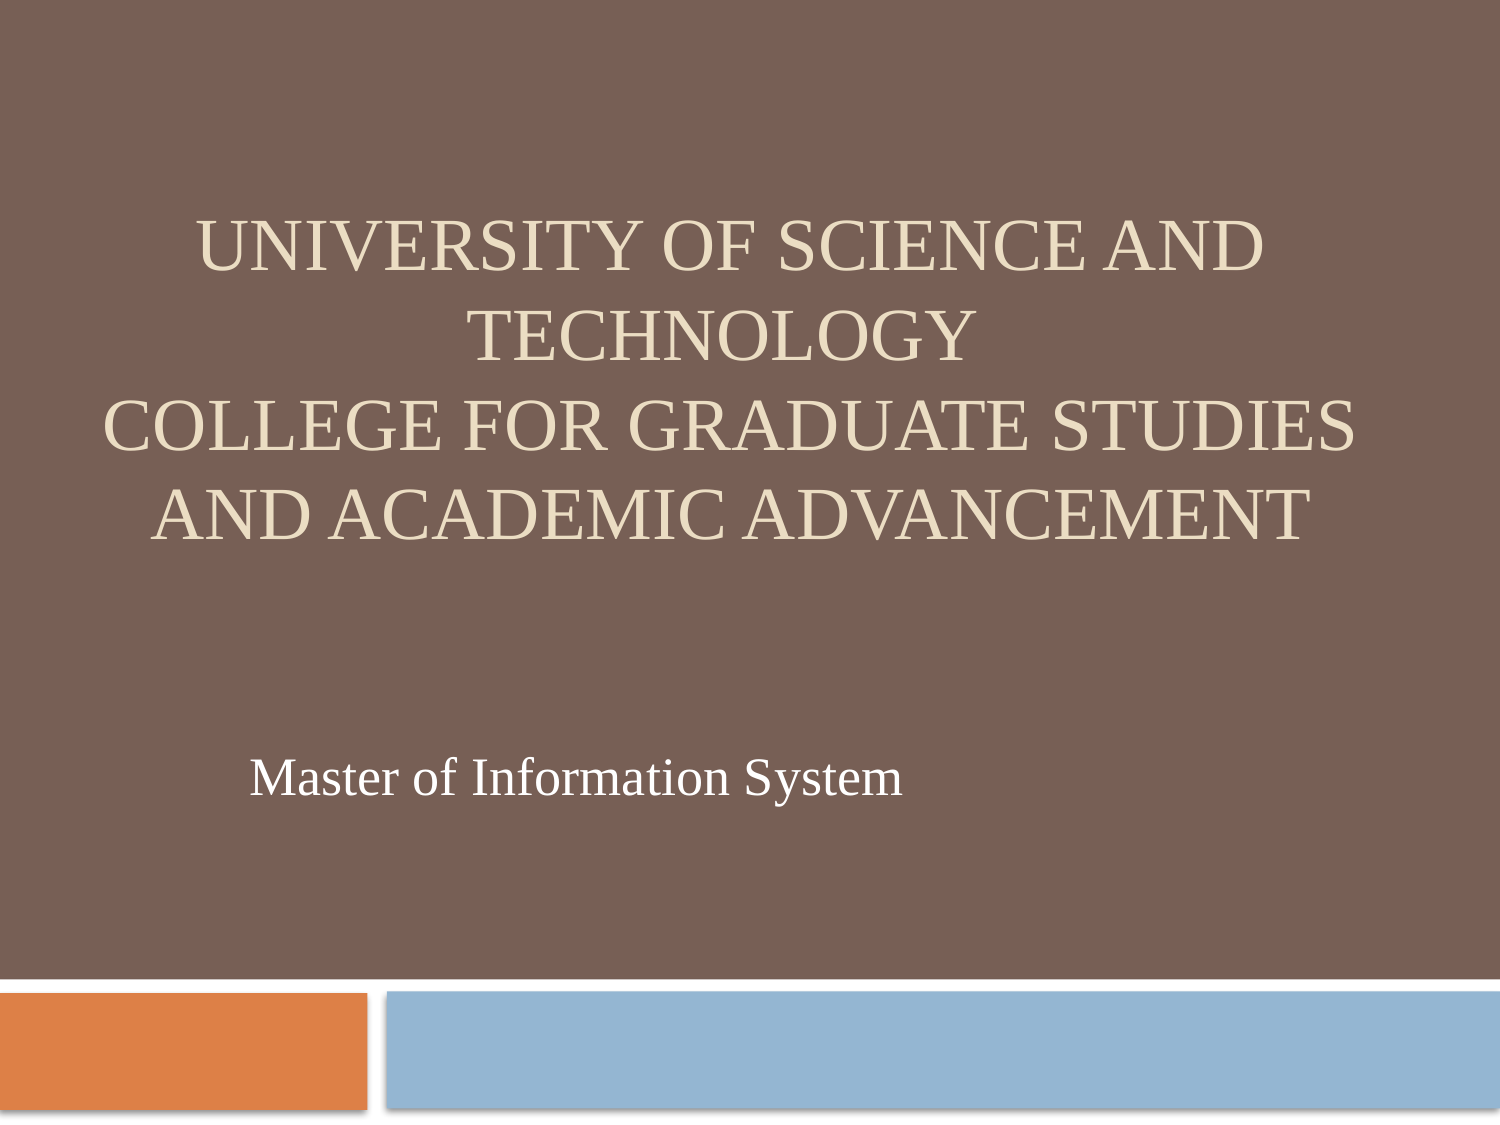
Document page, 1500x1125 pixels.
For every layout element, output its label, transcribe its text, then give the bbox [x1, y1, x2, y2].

text_box [117, 574, 1442, 821]
text_box [234, 821, 1285, 1061]
title University of Science and Technology College for Graduate Studies and Academic Advancement [70, 175, 1393, 563]
